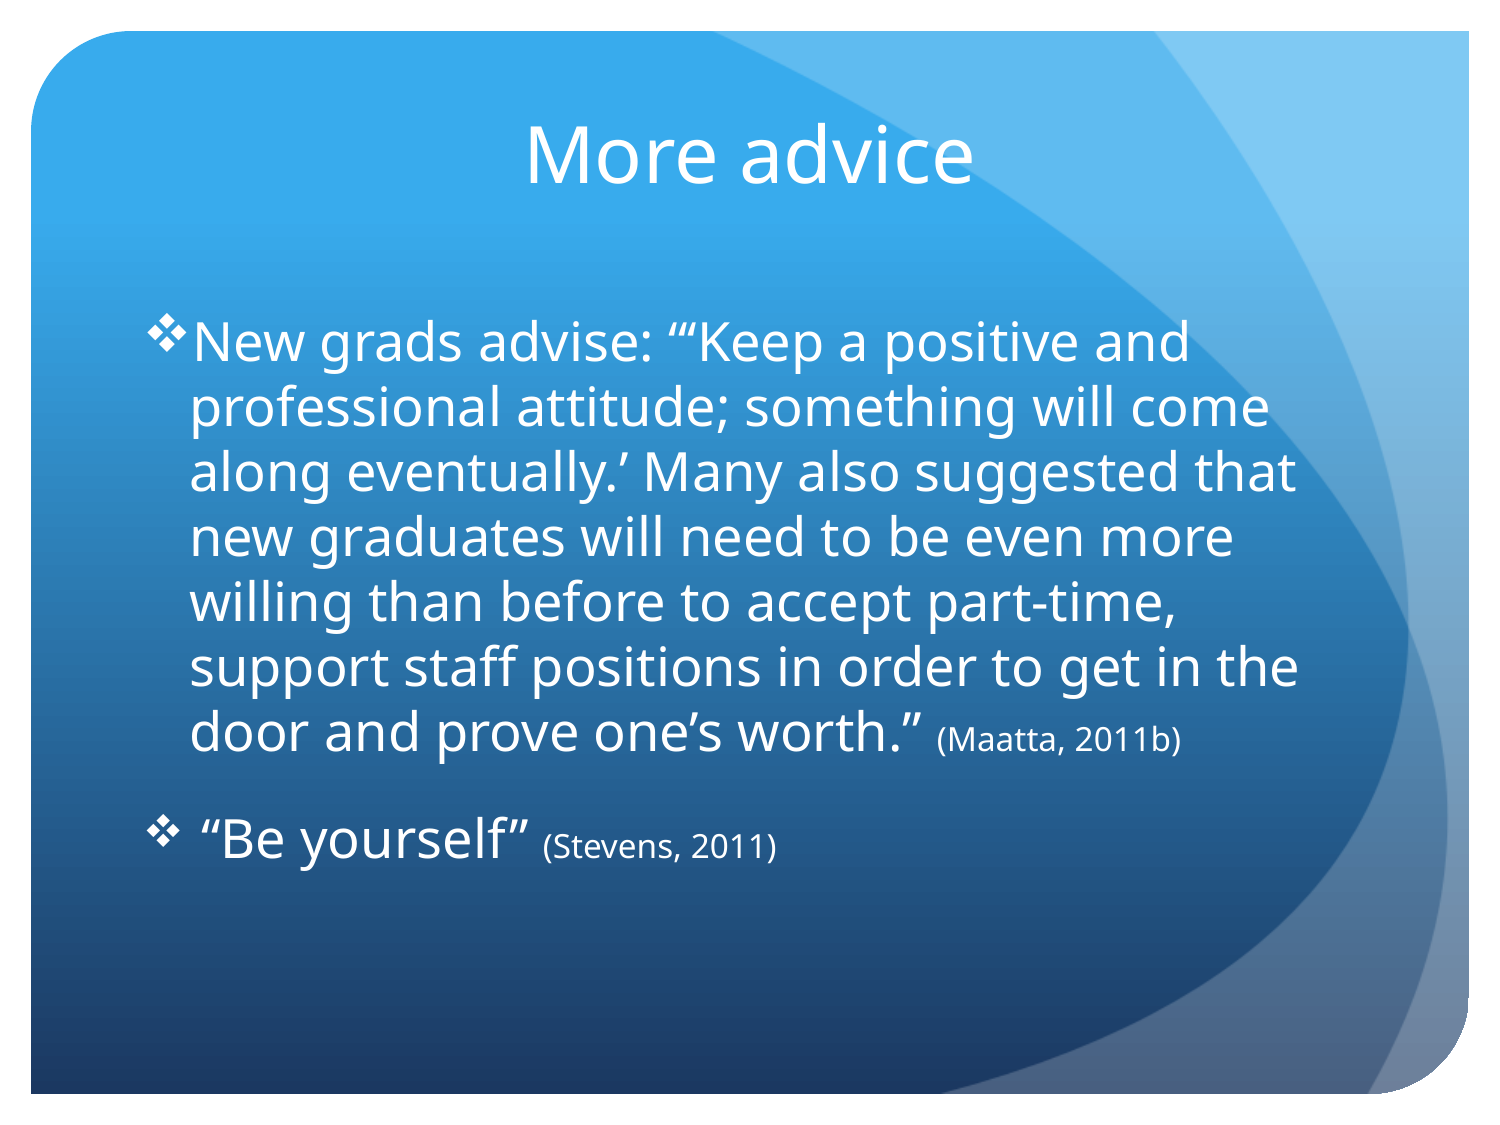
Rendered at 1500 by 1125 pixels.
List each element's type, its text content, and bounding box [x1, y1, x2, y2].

picture [24, 30, 1473, 1094]
title More advice [127, 62, 1372, 207]
list New grads advise: “‘Keep a positive and professional attitude; something will come along eventually.’ Many also suggested that new graduates will need to be even more willing than before to accept part-time, support staff positions in order to get in the door and prove one’s worth.” (Maatta, 2011b) “Be yourself” (Stevens, 2011) [127, 299, 1372, 991]
